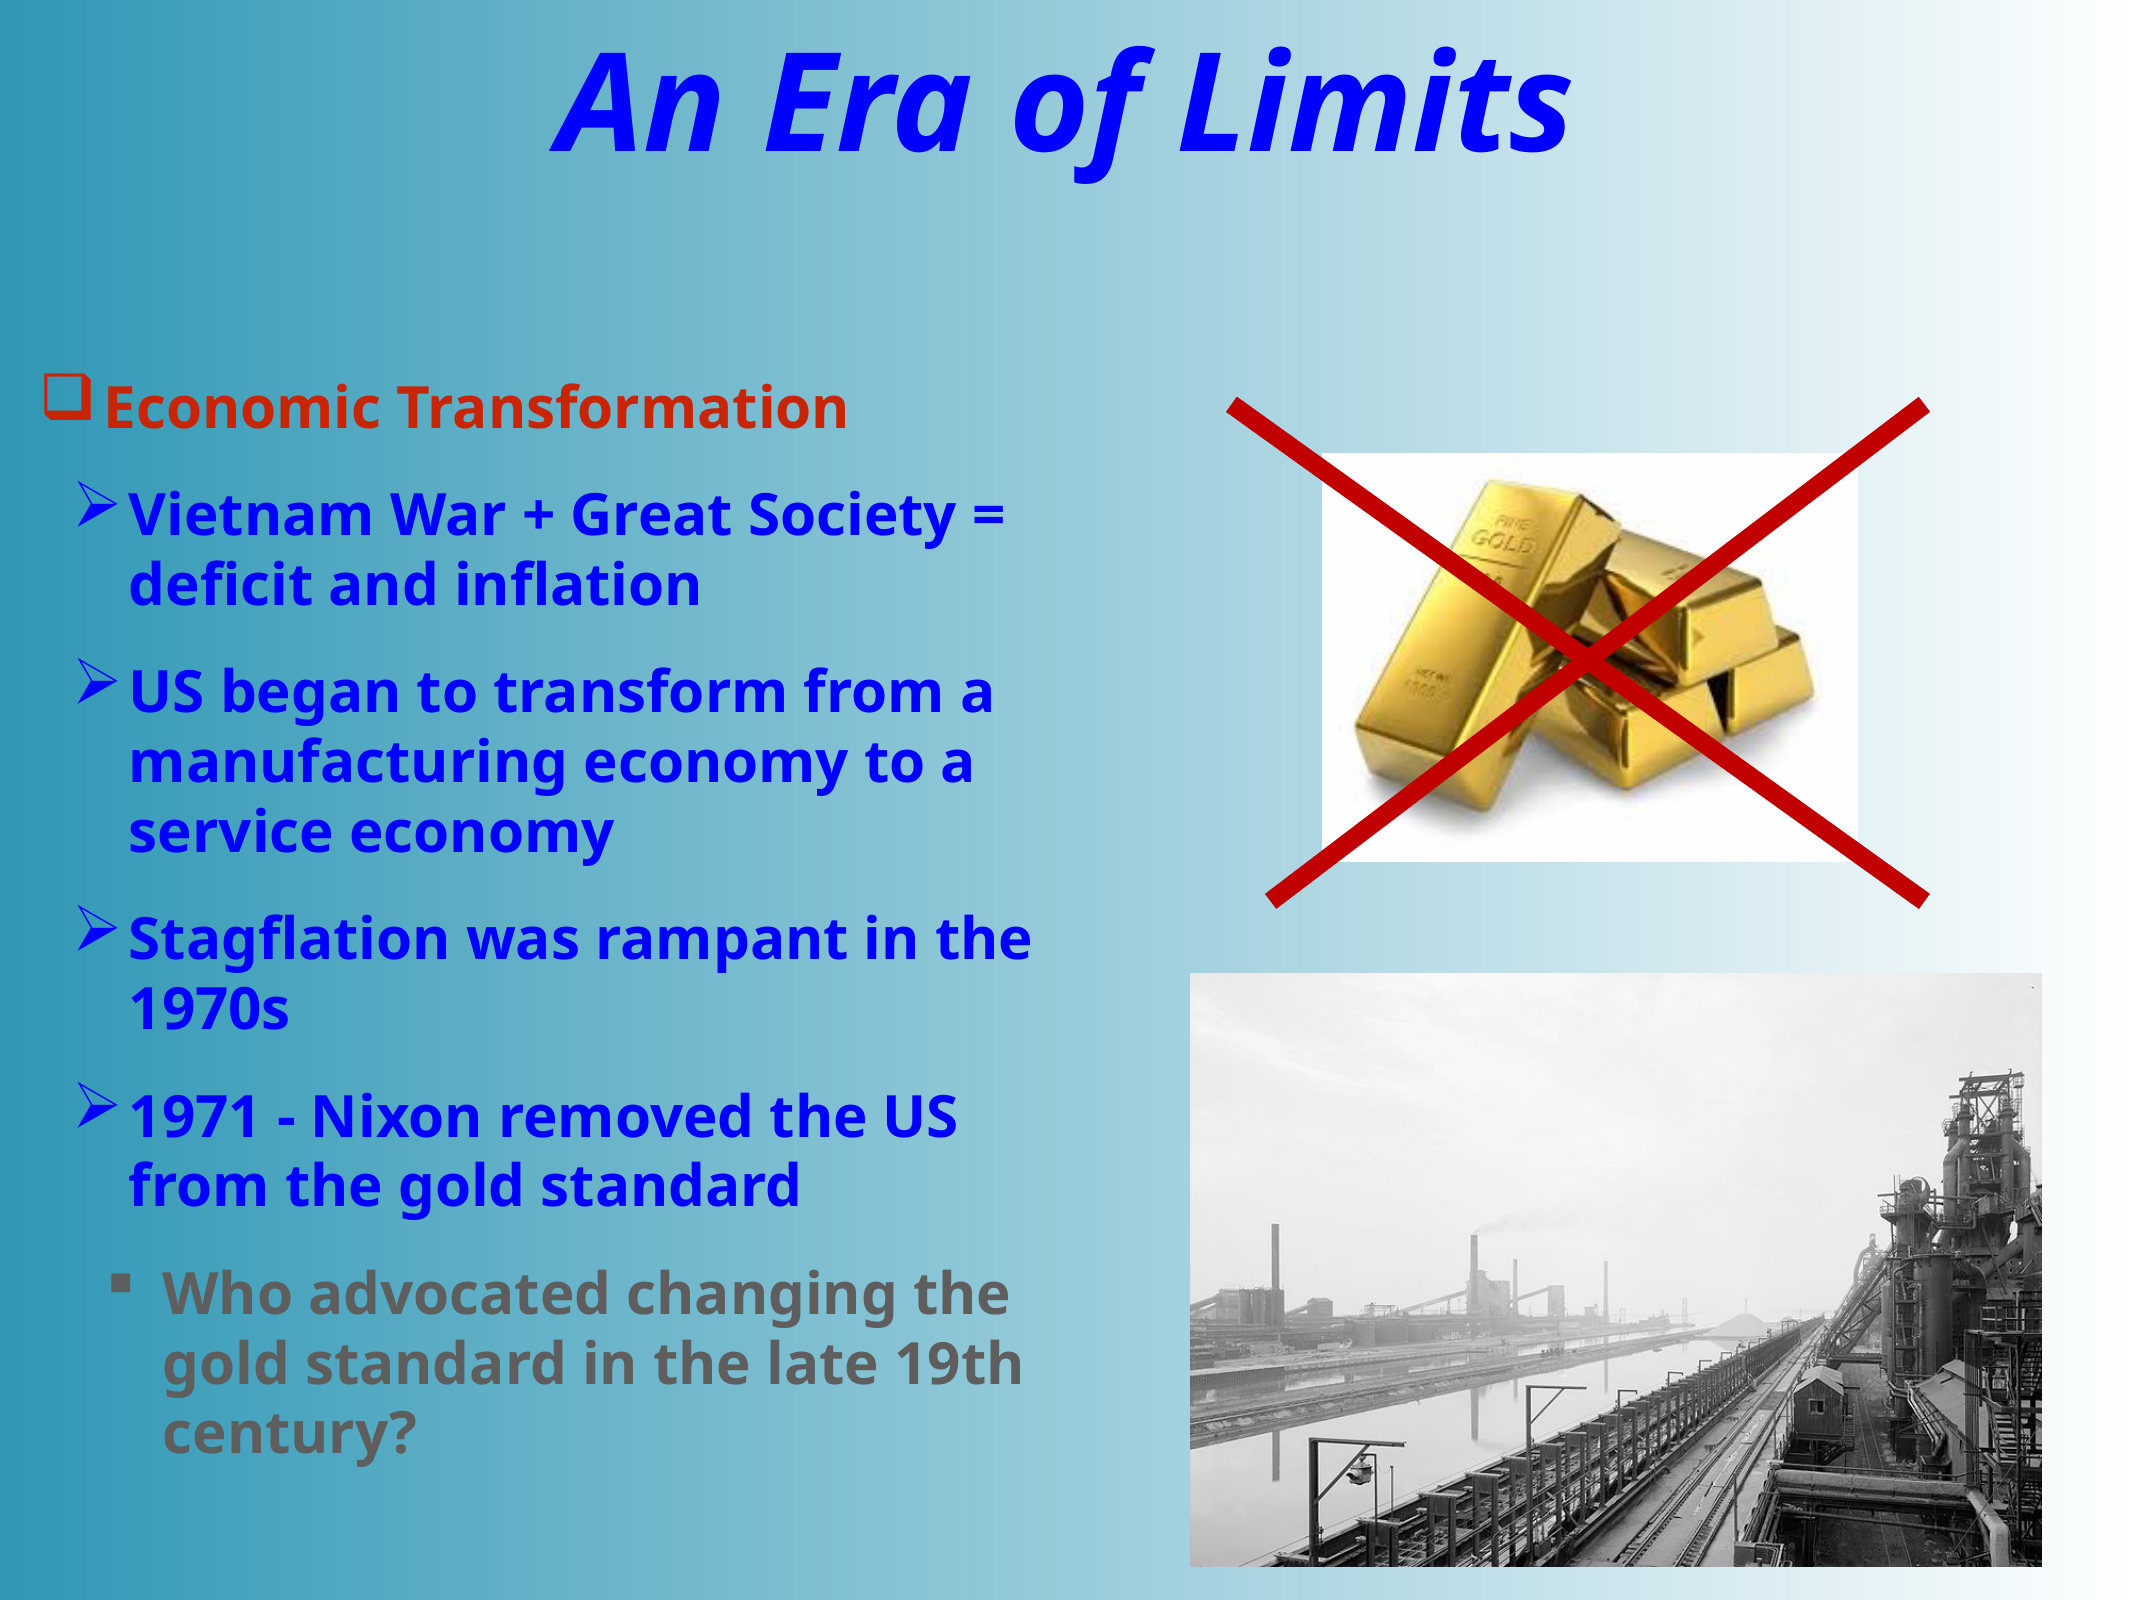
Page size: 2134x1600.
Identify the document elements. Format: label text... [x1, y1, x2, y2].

text_box An Era of Limits [129, 0, 2005, 214]
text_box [1231, 403, 1925, 902]
picture [1190, 972, 2042, 1568]
list Economic Transformation Vietnam War + Great Society = deficit and inflation US began to transform from a manufacturing economy to a service economy Stagflation was rampant in the 1970s 1971 - Nixon removed the US from the gold standard Who advocated changing the gold standard in the late 19th century? [38, 288, 1049, 1548]
